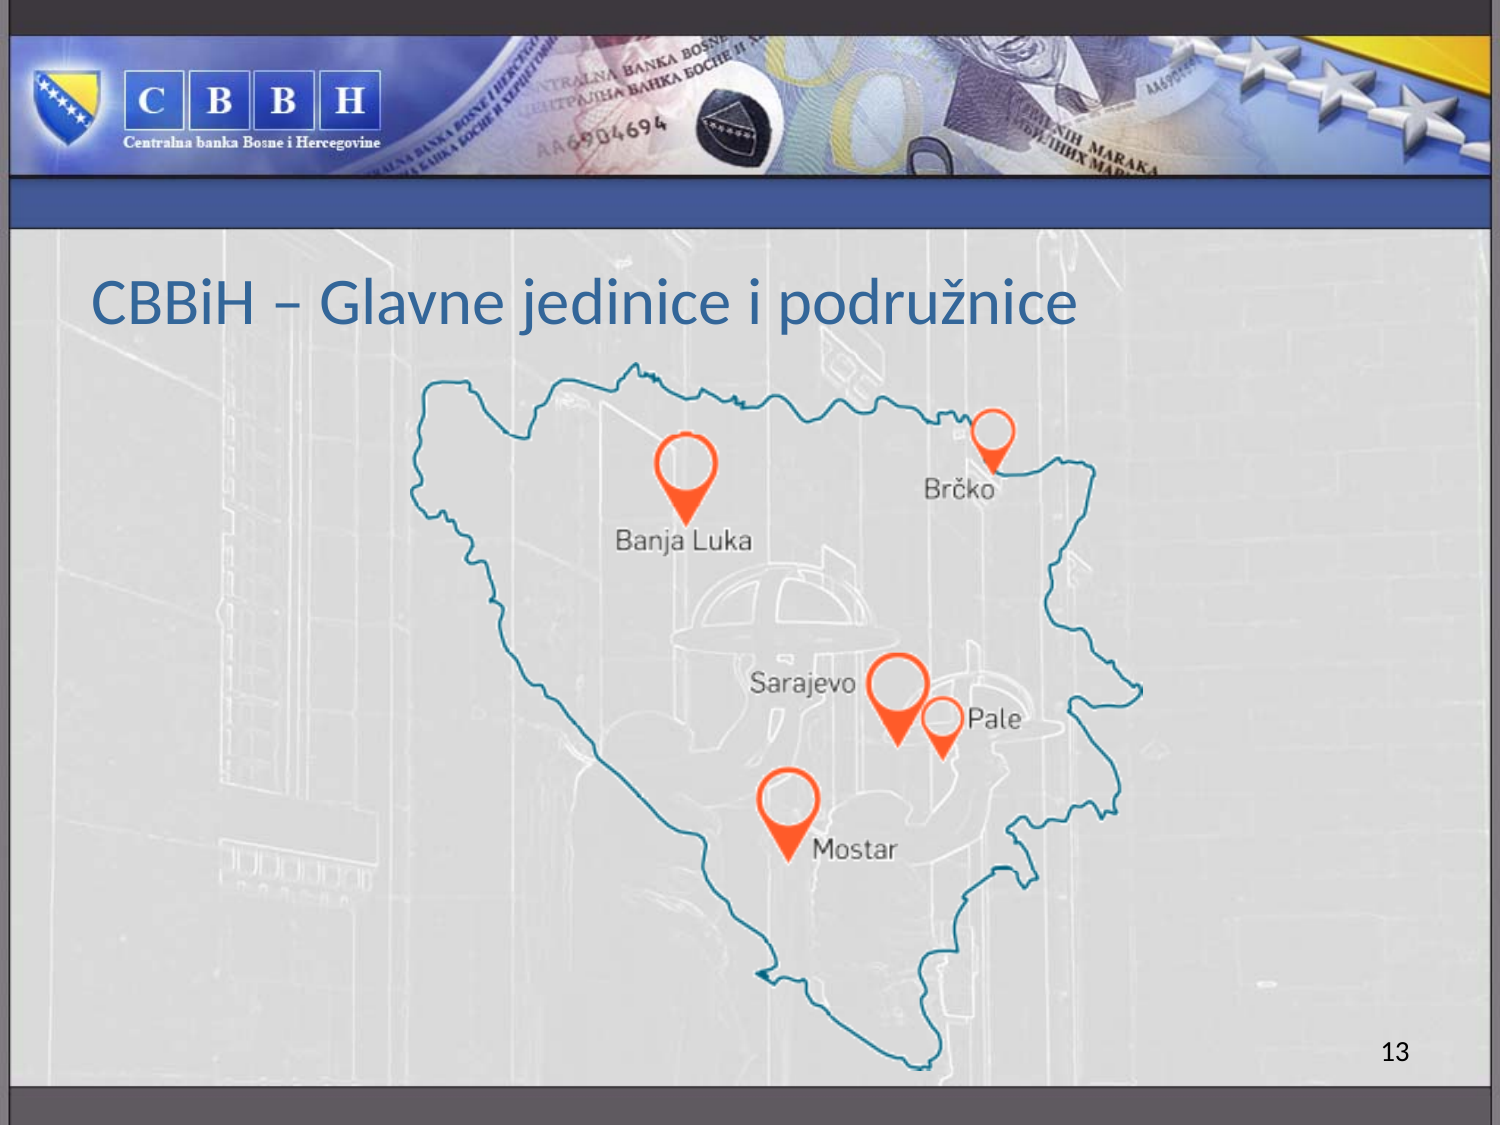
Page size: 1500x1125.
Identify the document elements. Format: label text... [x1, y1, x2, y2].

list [410, 362, 1144, 1072]
title CBBiH – Glavne jedinice i podružnice [76, 244, 1477, 352]
slide_number 13 [1074, 1024, 1426, 1103]
picture [0, 0, 1500, 1125]
